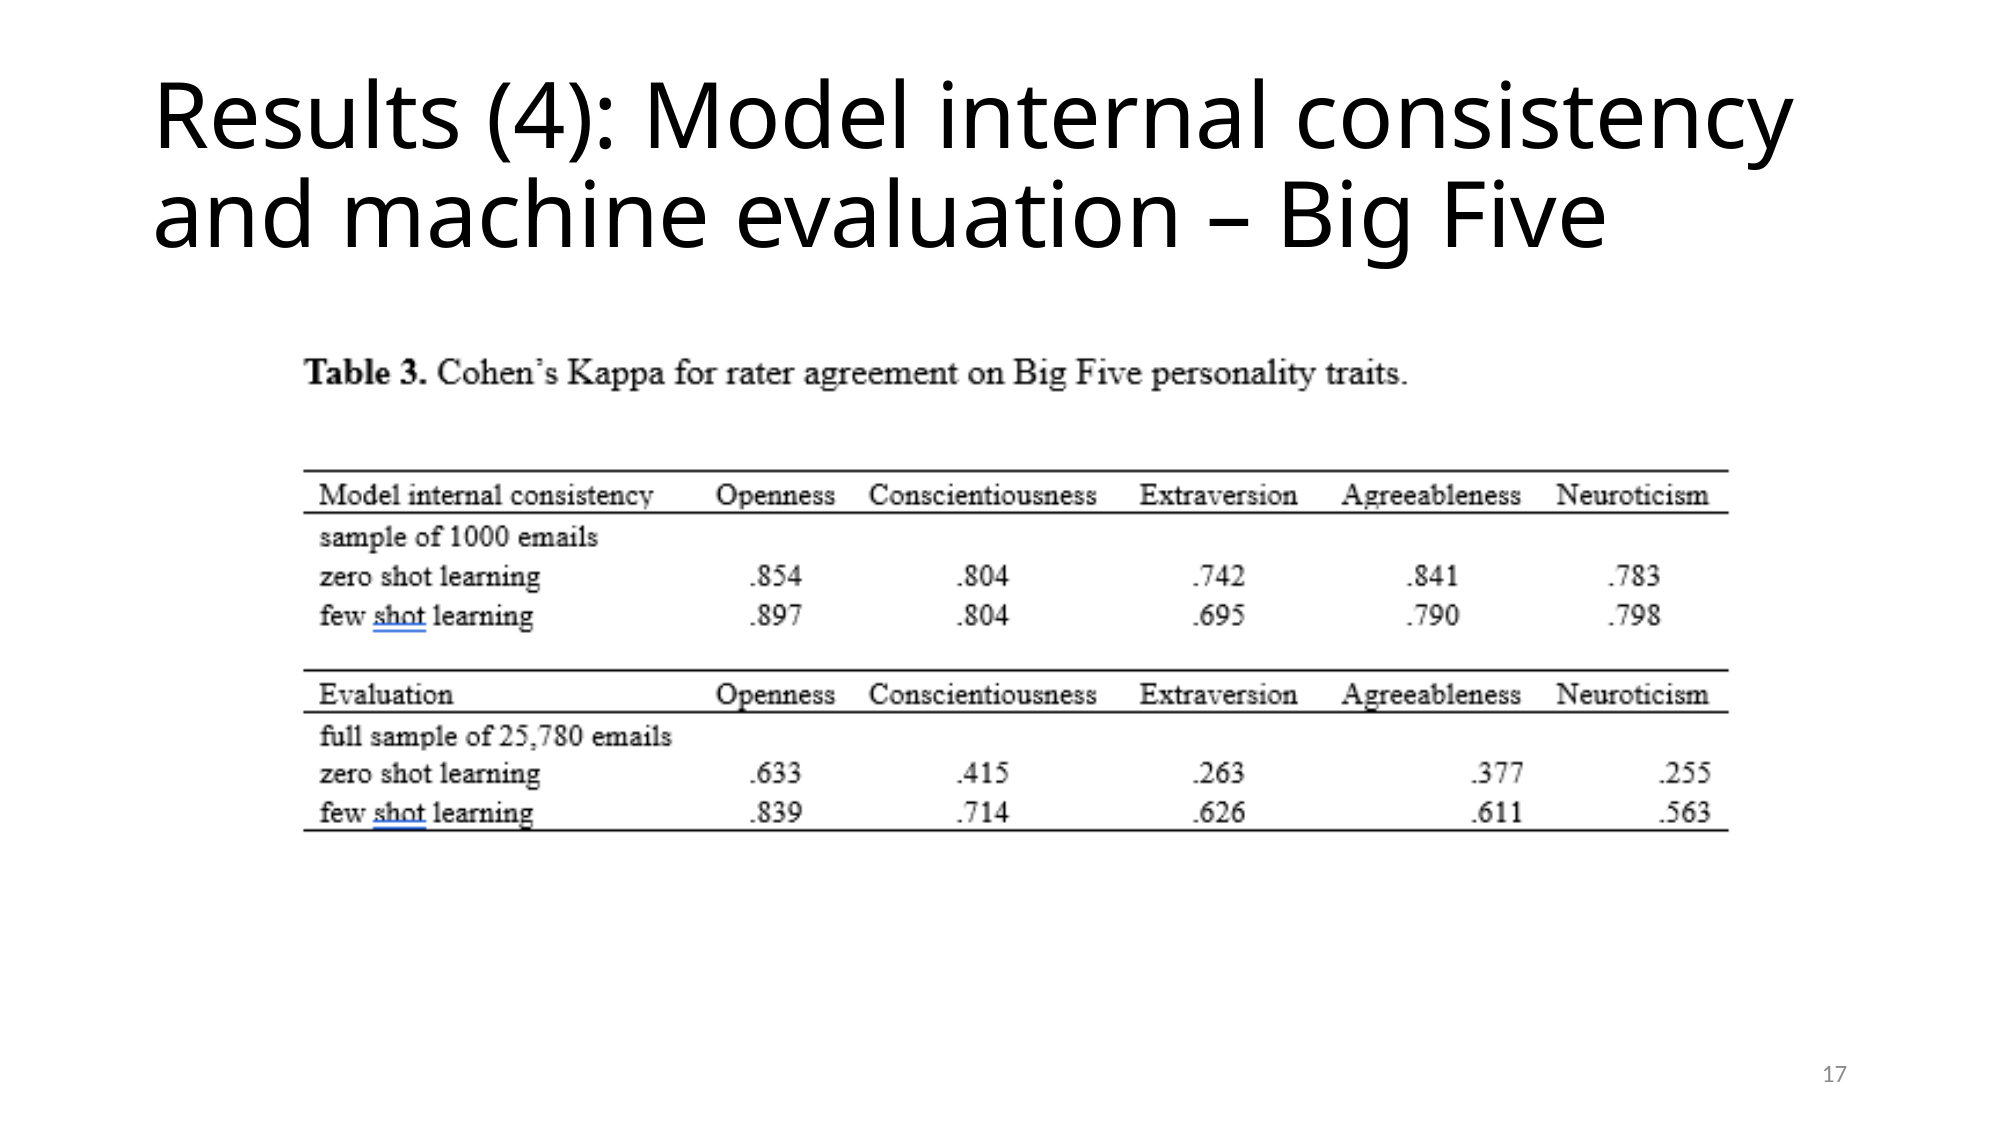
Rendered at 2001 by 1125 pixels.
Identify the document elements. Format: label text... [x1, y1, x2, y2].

title Results (4): Model internal consistency and machine evaluation – Big Five [137, 59, 1863, 278]
slide_number 17 [1412, 1042, 1863, 1103]
picture [267, 336, 1778, 867]
